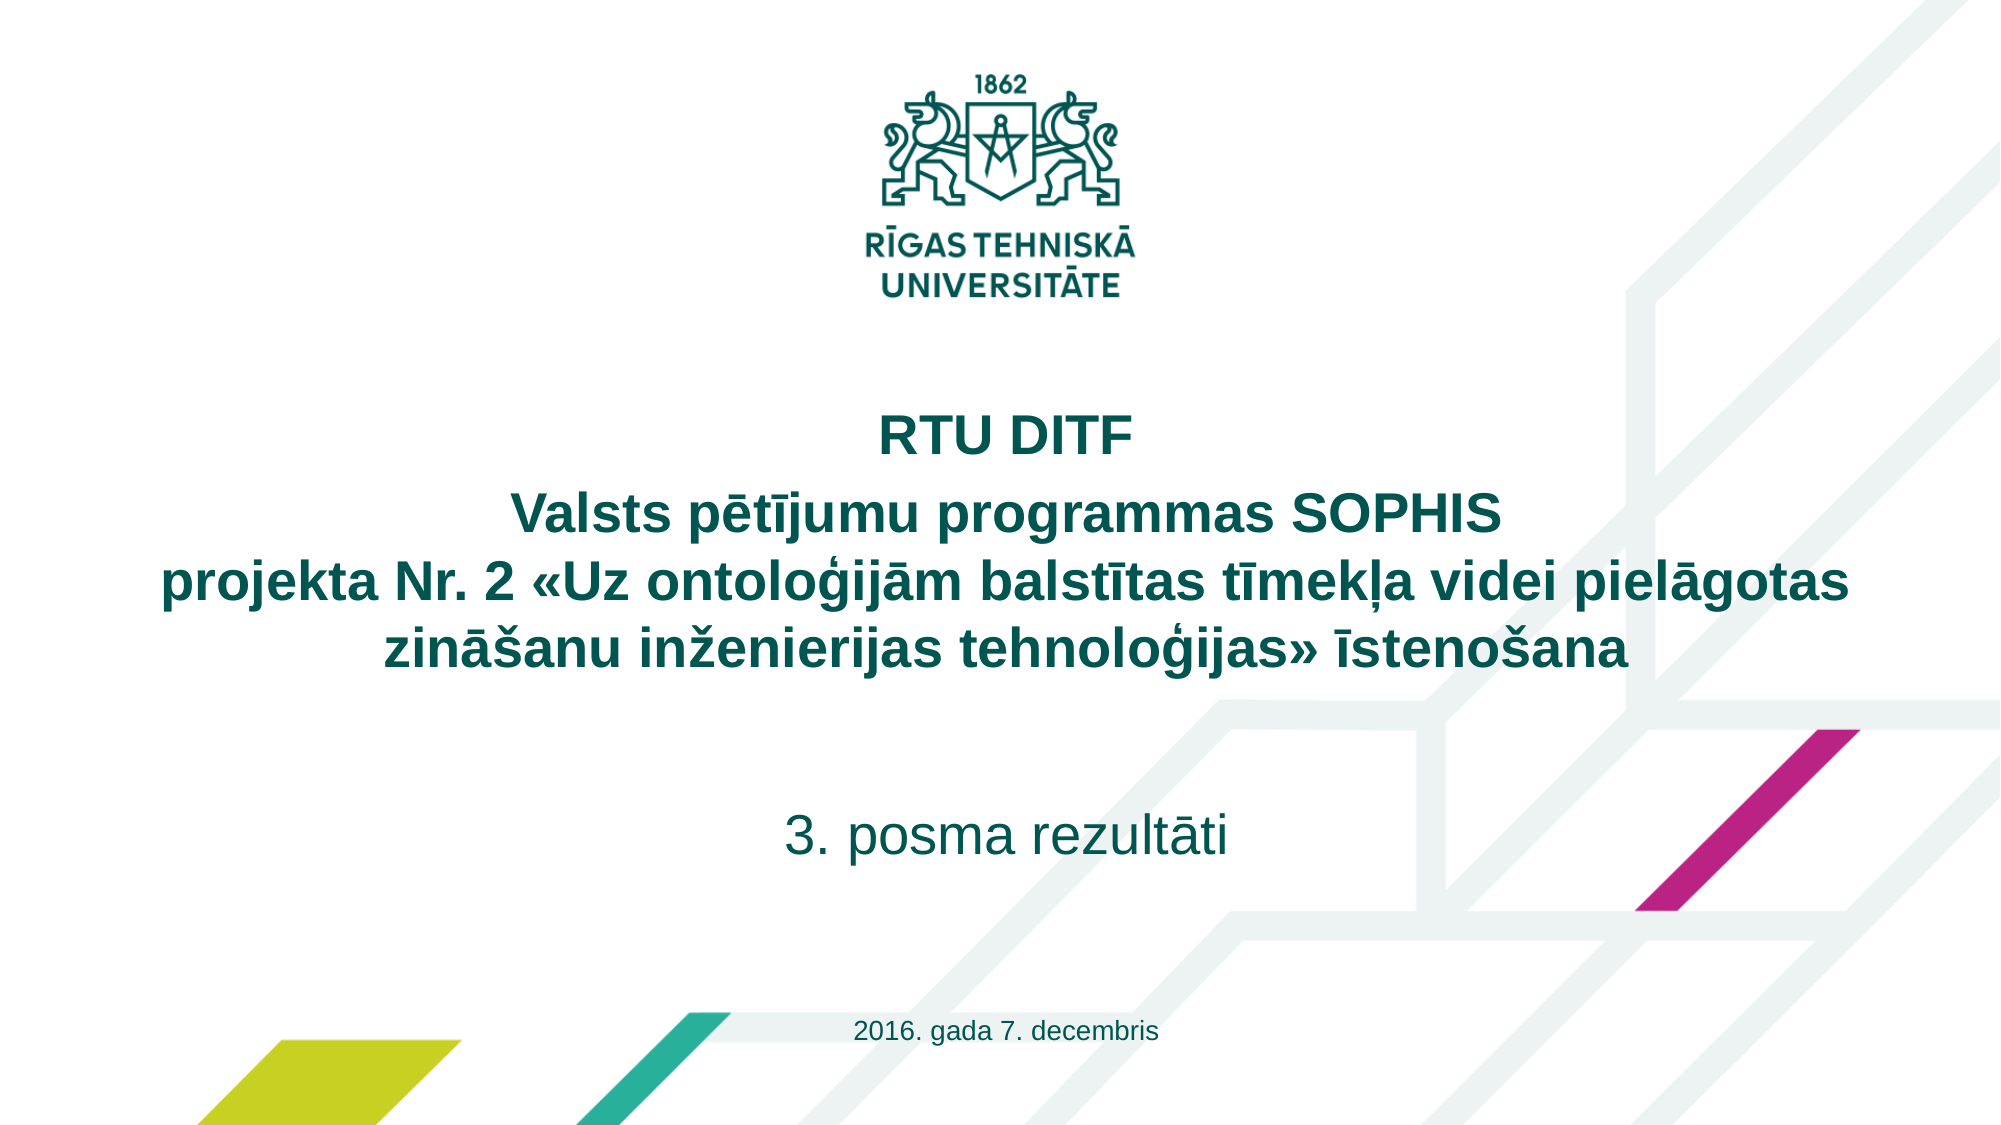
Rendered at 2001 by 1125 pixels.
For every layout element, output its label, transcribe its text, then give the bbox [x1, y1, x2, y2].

list RTU DITF Valsts pētījumu programmas SOPHIS projekta Nr. 2 «Uz ontoloģijām balstītas tīmekļa videi pielāgotas zināšanu inženierijas tehnoloģijas» īstenošana [120, 390, 1893, 688]
list 3. posma rezultāti [120, 790, 1893, 863]
list 2016. gada 7. decembris [120, 1004, 1893, 1054]
picture [0, 0, 2000, 1125]
